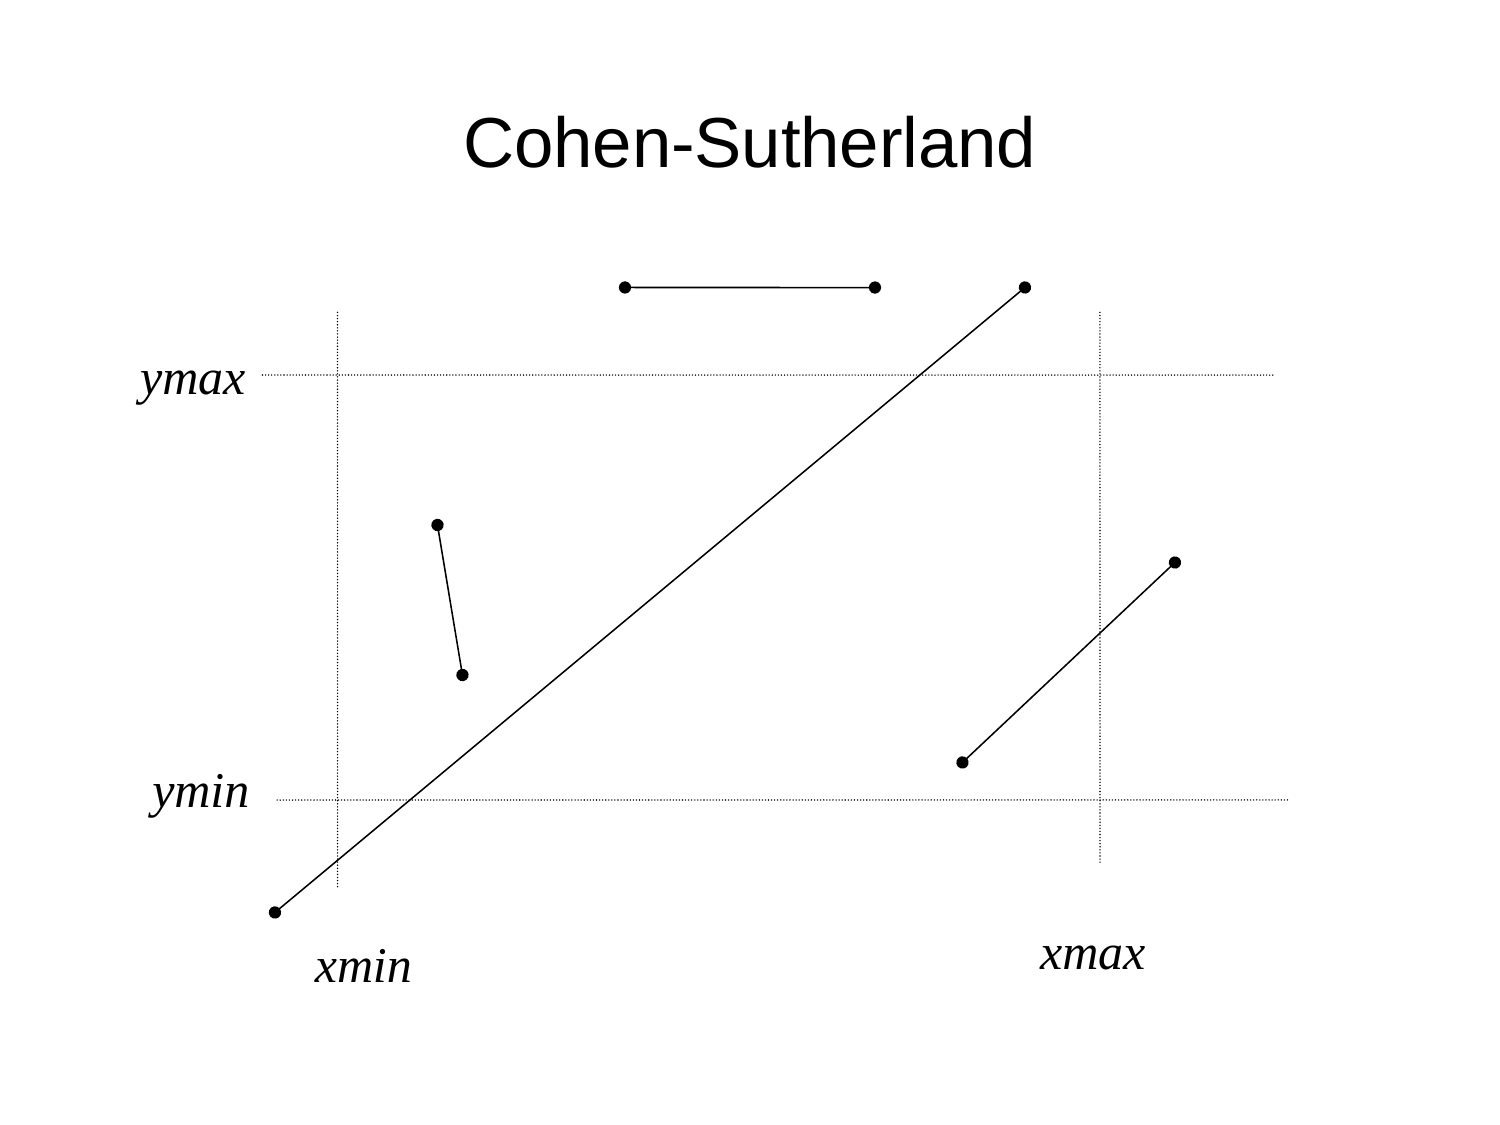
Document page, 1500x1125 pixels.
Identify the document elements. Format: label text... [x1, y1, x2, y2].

text_box [956, 556, 1181, 769]
text_box [618, 281, 882, 294]
text_box ymin [137, 749, 265, 825]
text_box xmin [300, 924, 428, 1000]
text_box xmax [1025, 912, 1161, 988]
title Cohen-Sutherland [75, 45, 1425, 233]
text_box [268, 281, 1032, 919]
text_box [431, 518, 469, 682]
text_box ymax [125, 337, 261, 413]
